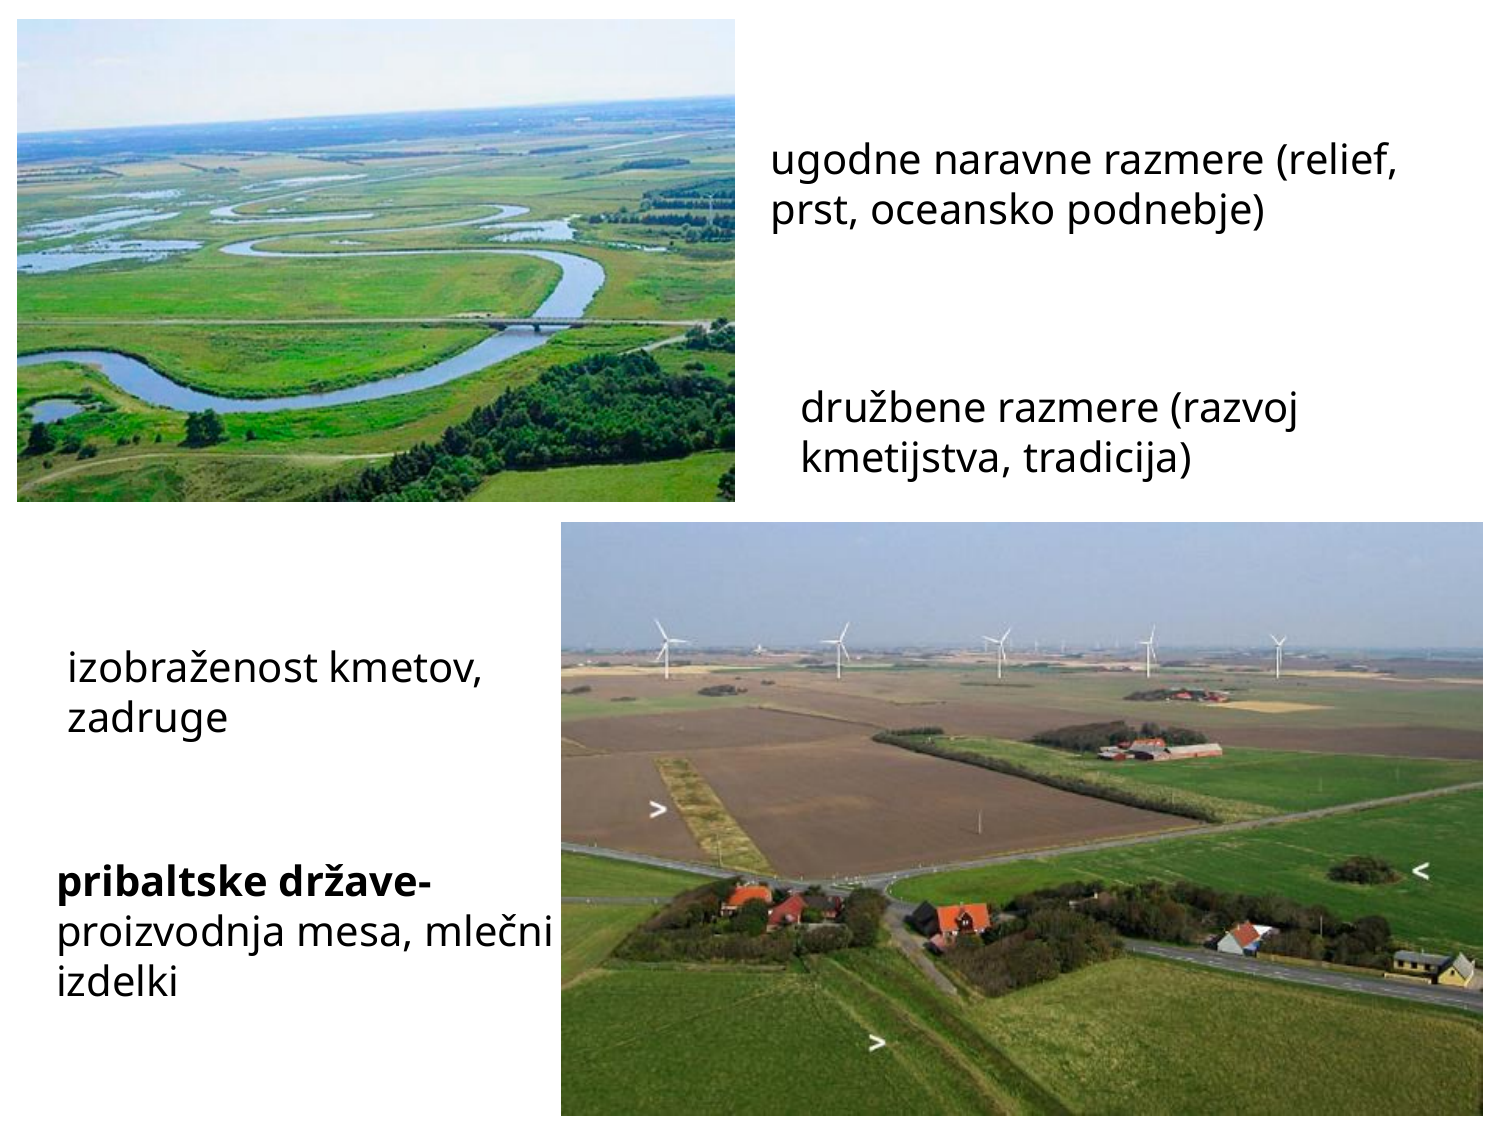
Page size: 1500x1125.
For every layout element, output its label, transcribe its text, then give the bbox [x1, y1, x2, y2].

text_box ugodne naravne razmere (relief, prst, oceansko podnebje) [755, 125, 1500, 241]
picture [17, 18, 735, 503]
text_box izobraženost kmetov, zadruge [53, 633, 526, 749]
text_box pribaltske države- proizvodnja mesa, mlečni izdelki [41, 847, 555, 1013]
picture [560, 522, 1483, 1116]
text_box družbene razmere (razvoj kmetijstva, tradicija) [785, 373, 1388, 489]
